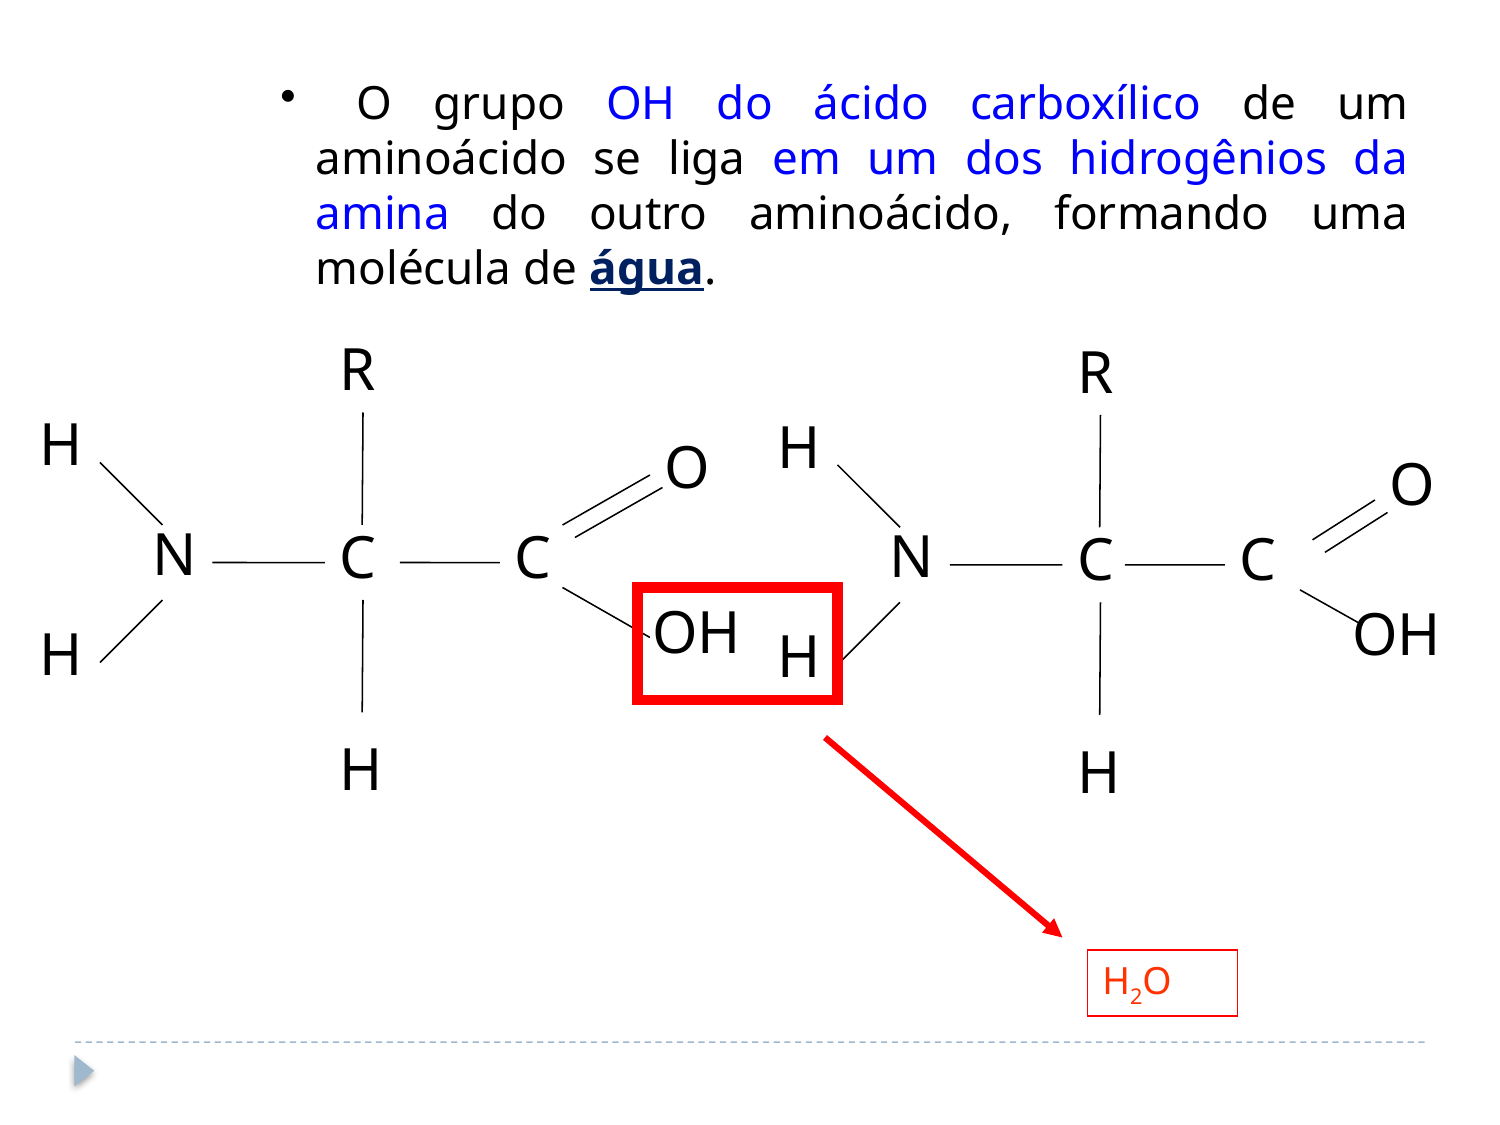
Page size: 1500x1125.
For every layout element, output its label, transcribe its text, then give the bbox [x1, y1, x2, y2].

text_box H [24, 609, 113, 695]
text_box OH [1337, 589, 1488, 675]
text_box N [137, 509, 225, 595]
text_box H [324, 725, 413, 810]
text_box O grupo OH do ácido carboxílico de um aminoácido se liga em um dos hidrogênios da amina do outro aminoácido, formando uma molécula de água. [265, 66, 1424, 301]
text_box R [1062, 327, 1150, 413]
text_box H [838, 612, 850, 697]
text_box [637, 587, 838, 700]
text_box H [762, 402, 850, 488]
text_box H2O [1087, 949, 1238, 1016]
text_box R [324, 324, 413, 410]
text_box H [1062, 727, 1150, 813]
text_box O [1374, 439, 1463, 525]
text_box [824, 737, 1063, 938]
text_box C [499, 512, 588, 598]
text_box C [324, 512, 413, 598]
text_box N [874, 512, 963, 597]
text_box C [1062, 514, 1150, 600]
text_box H [24, 399, 113, 485]
text_box C [1224, 514, 1313, 600]
text_box O [649, 422, 738, 508]
